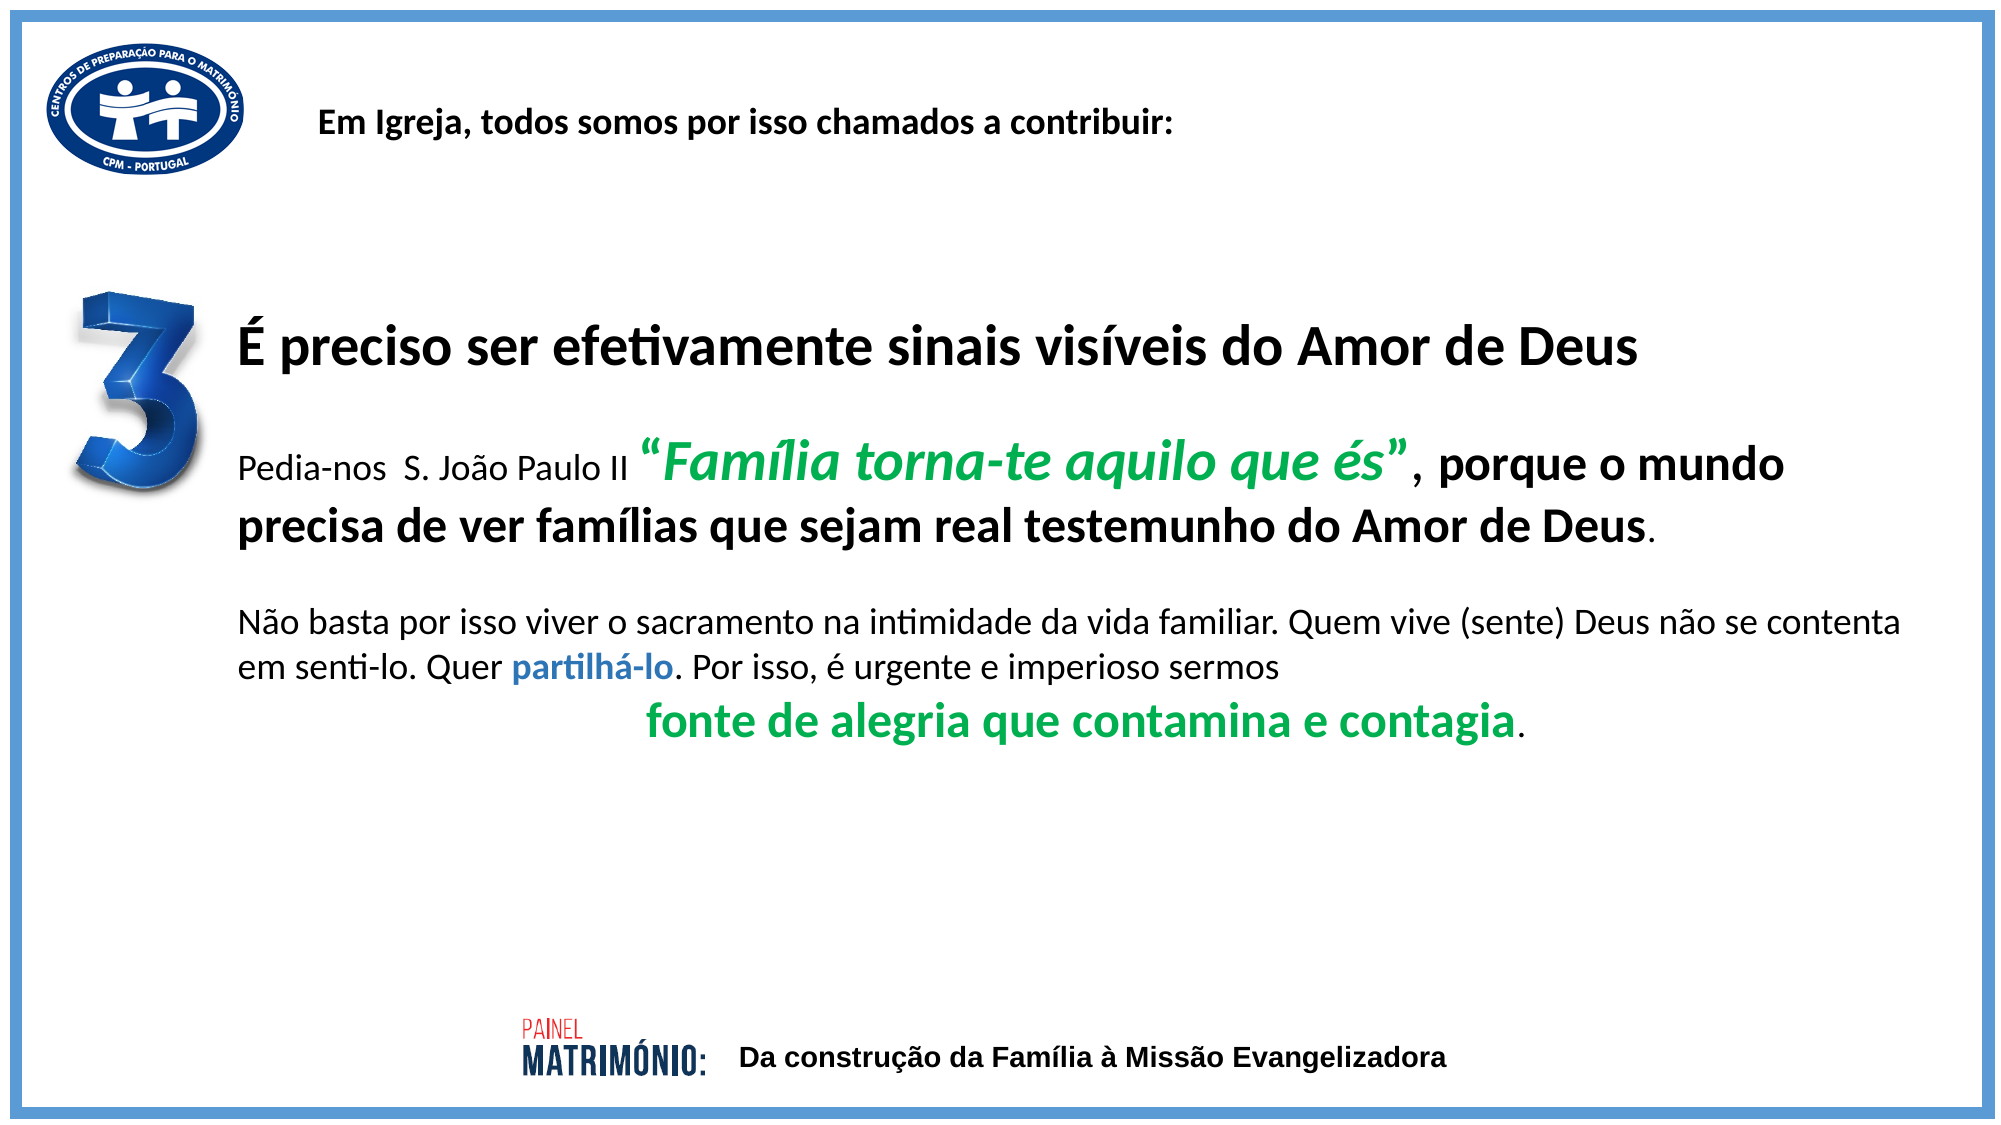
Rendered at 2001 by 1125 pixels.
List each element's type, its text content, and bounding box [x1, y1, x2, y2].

picture [50, 274, 223, 514]
text_box É preciso ser efetivamente sinais visíveis do Amor de Deus Pedia-nos S. João Paulo II “Família torna-te aquilo que és”, porque o mundo precisa de ver famílias que sejam real testemunho do Amor de Deus. Não basta por isso viver o sacramento na intimidade da vida familiar. Quem vive (sente) Deus não se contenta em senti-lo. Quer partilhá-lo. Por isso, é urgente e imperioso sermos fonte de alegria que contamina e contagia. [222, 299, 1959, 755]
picture [46, 43, 244, 175]
picture [519, 1014, 723, 1080]
text_box Em Igreja, todos somos por isso chamados a contribuir: [303, 86, 1191, 150]
